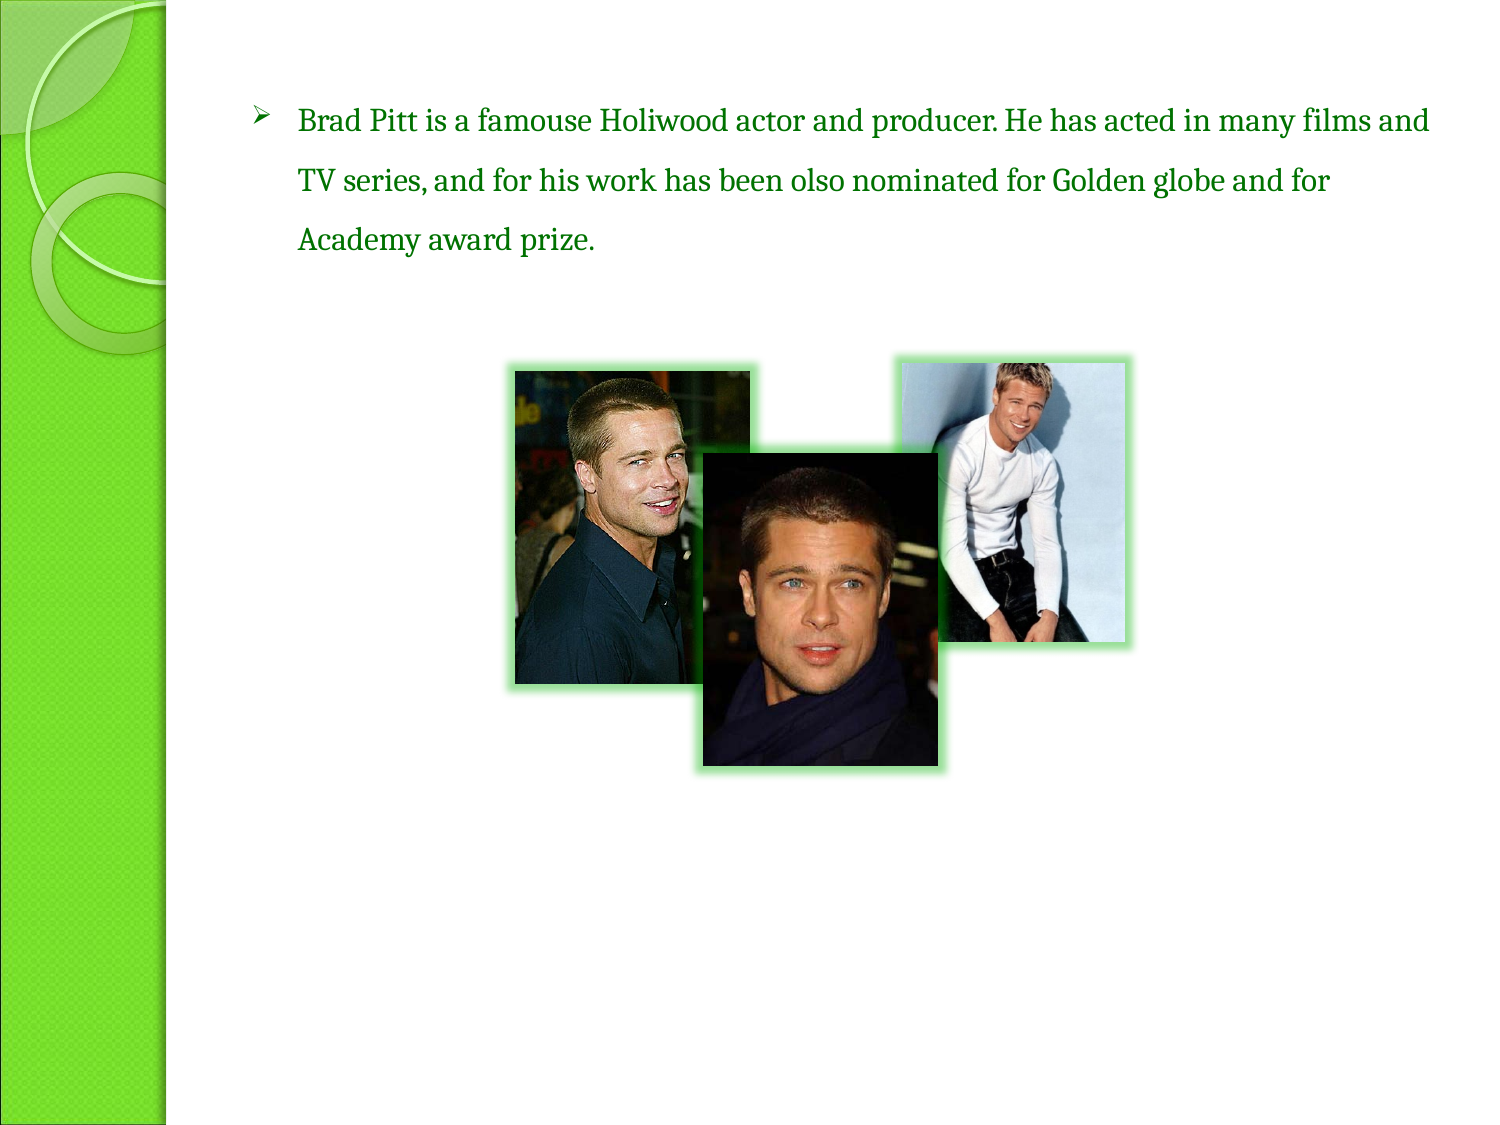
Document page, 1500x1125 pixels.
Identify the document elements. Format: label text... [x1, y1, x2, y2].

picture [515, 363, 1126, 766]
picture [62, 195, 163, 280]
picture [53, 241, 163, 332]
picture [32, 13, 163, 207]
list Brad Pitt is a famouse Holiwood actor and producer. He has acted in many films and TV series, and for his work has been olso nominated for Golden globe and for Academy award prize. [222, 70, 1466, 1025]
picture [0, 134, 166, 1125]
picture [136, 0, 166, 4]
